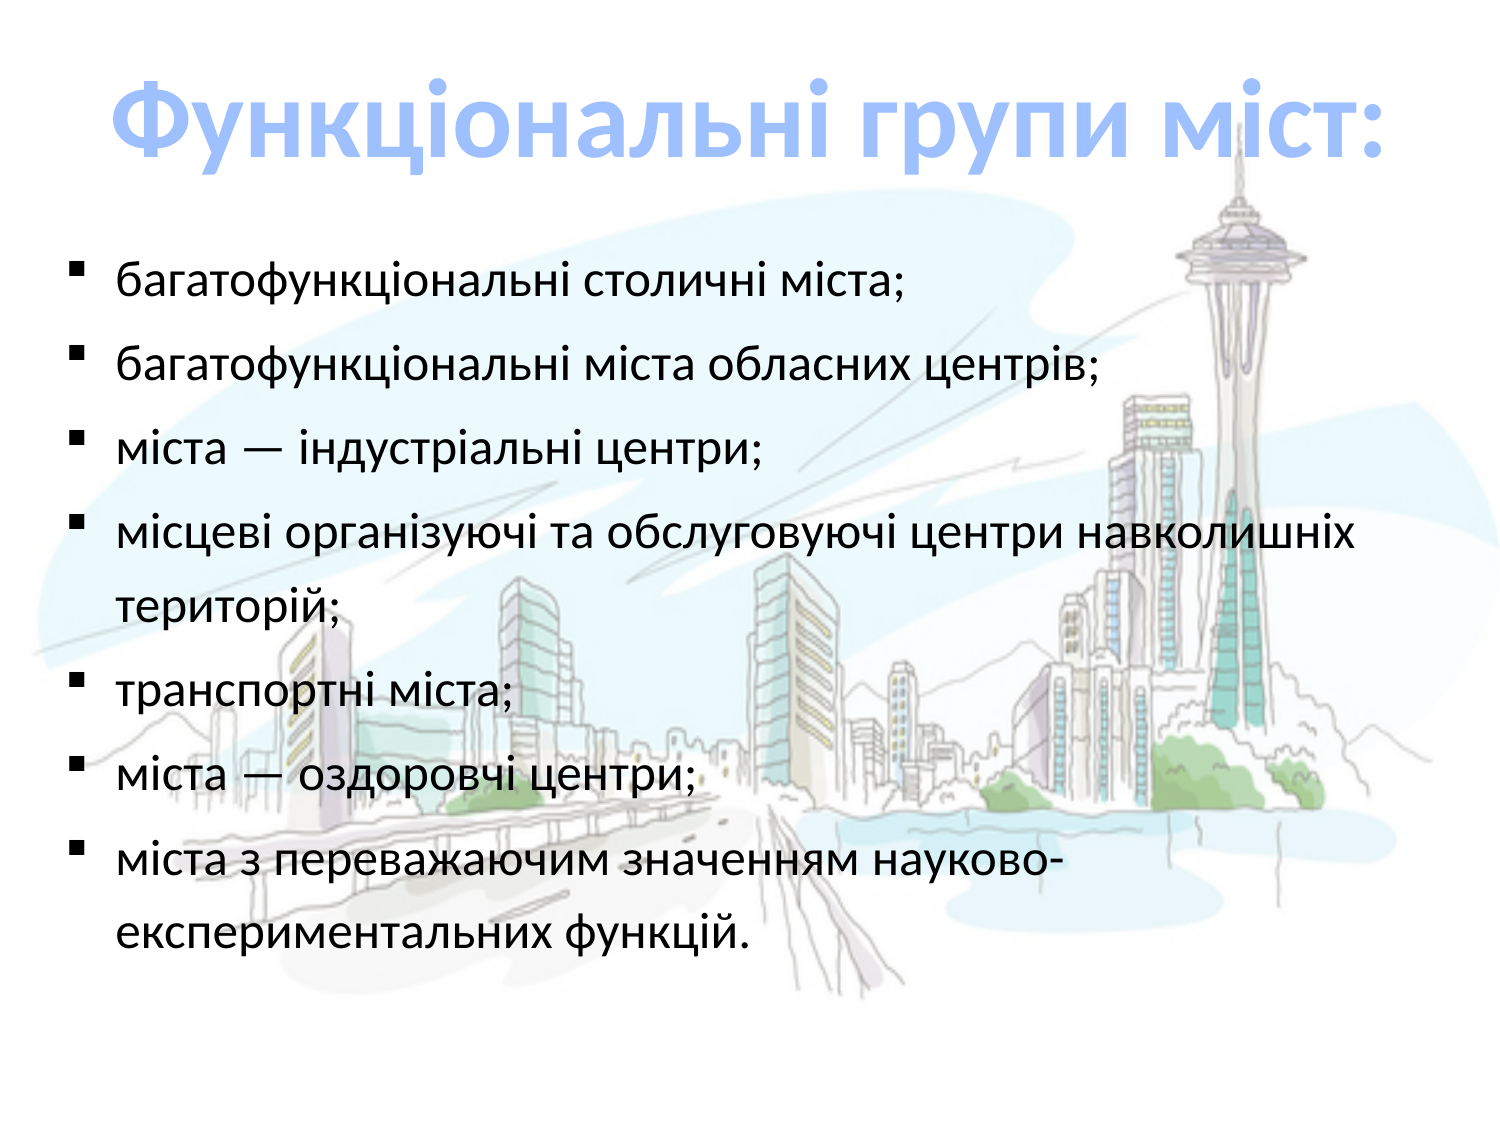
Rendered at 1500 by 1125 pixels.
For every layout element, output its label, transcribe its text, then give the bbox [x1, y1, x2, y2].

title Функціональні групи міст: [0, 0, 1500, 225]
list багатофункціональні столичні міста; багатофункціональні міста обласних центрів; міста — індустріальні центри; місцеві організуючі та обслуговуючі центри навколишніх територій; транспортні міста; міста — оздоровчі центри; міста з переважаючим значенням науково-експериментальних функцій. [50, 224, 1463, 1088]
